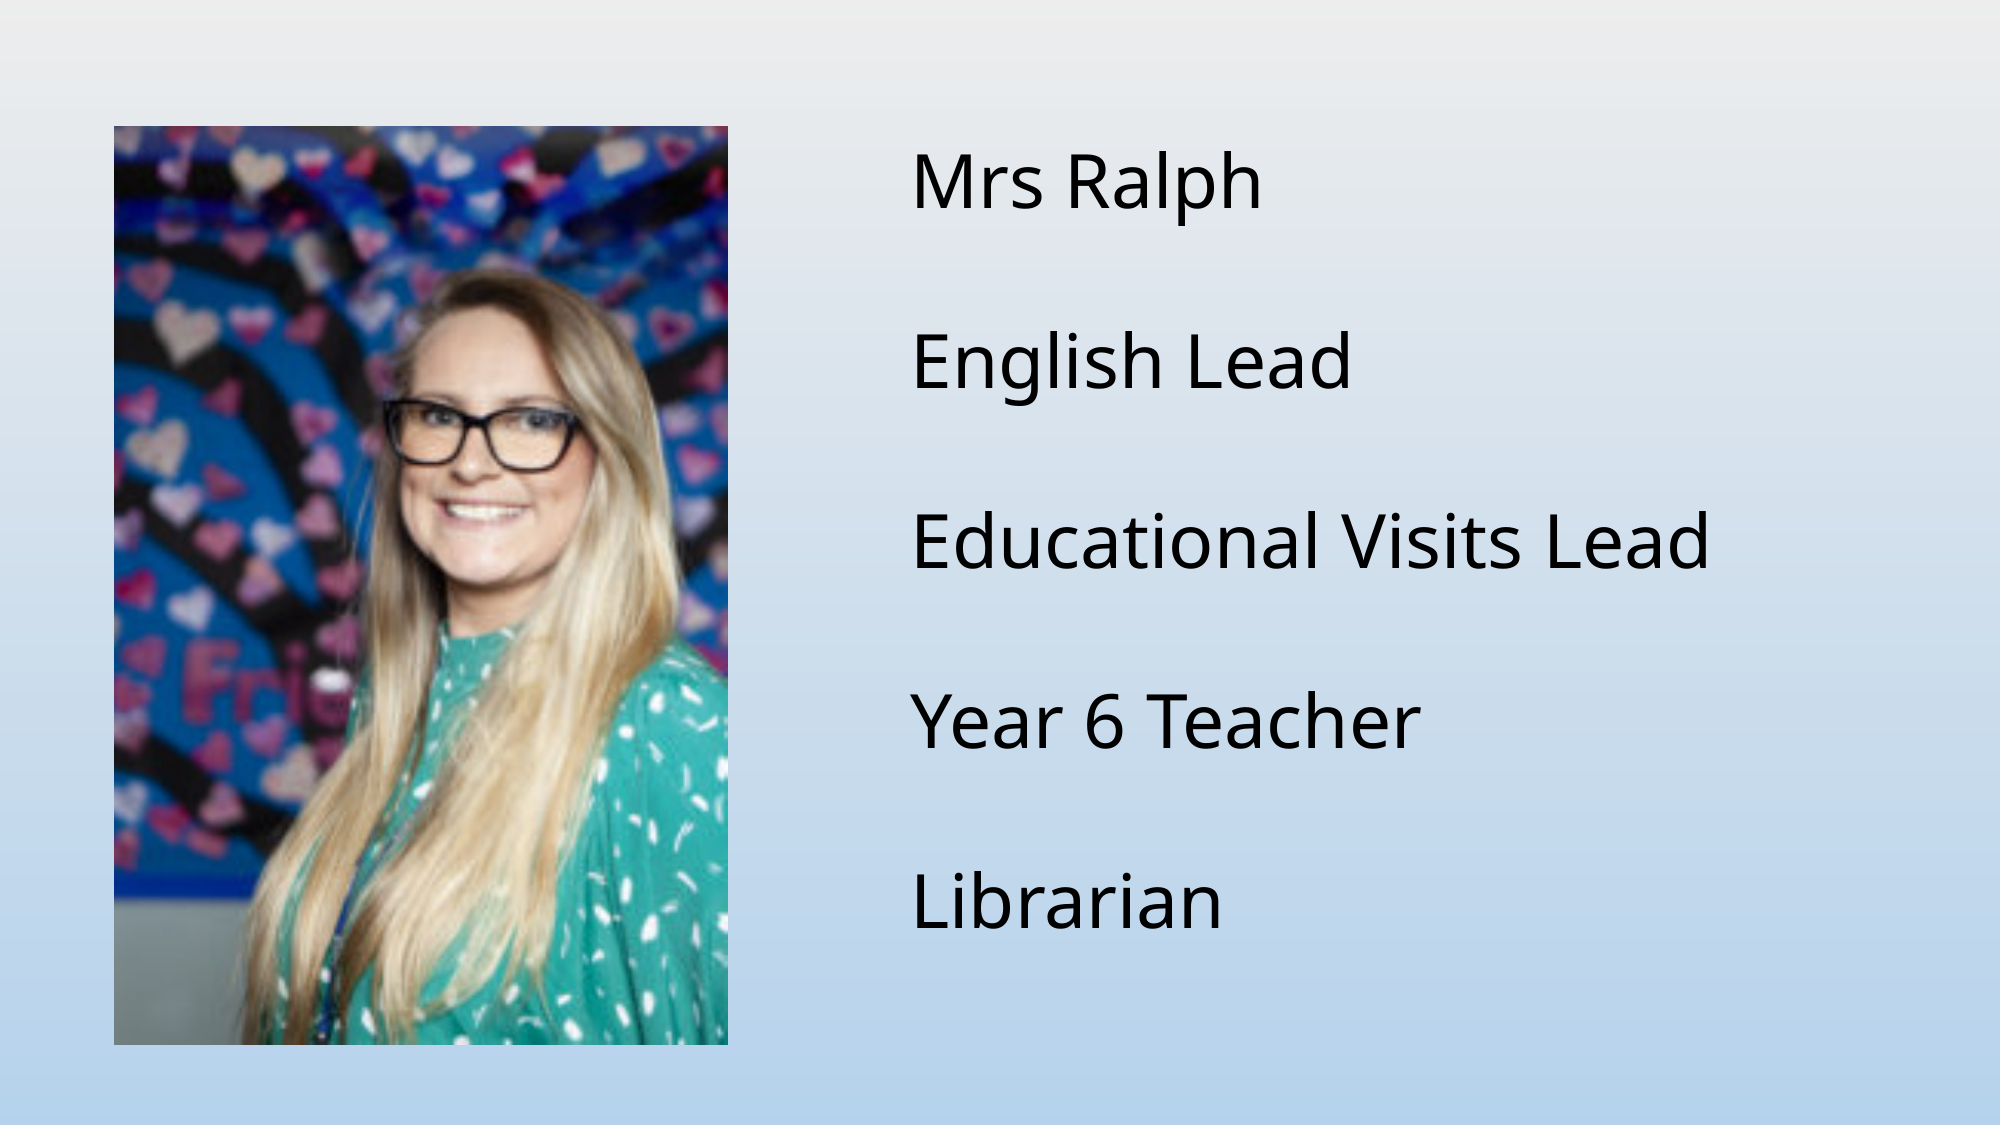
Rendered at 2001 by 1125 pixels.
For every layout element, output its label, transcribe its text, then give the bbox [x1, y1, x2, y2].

picture [114, 126, 728, 1046]
text_box Mrs Ralph English Lead Educational Visits Lead Year 6 Teacher Librarian [895, 126, 1729, 952]
